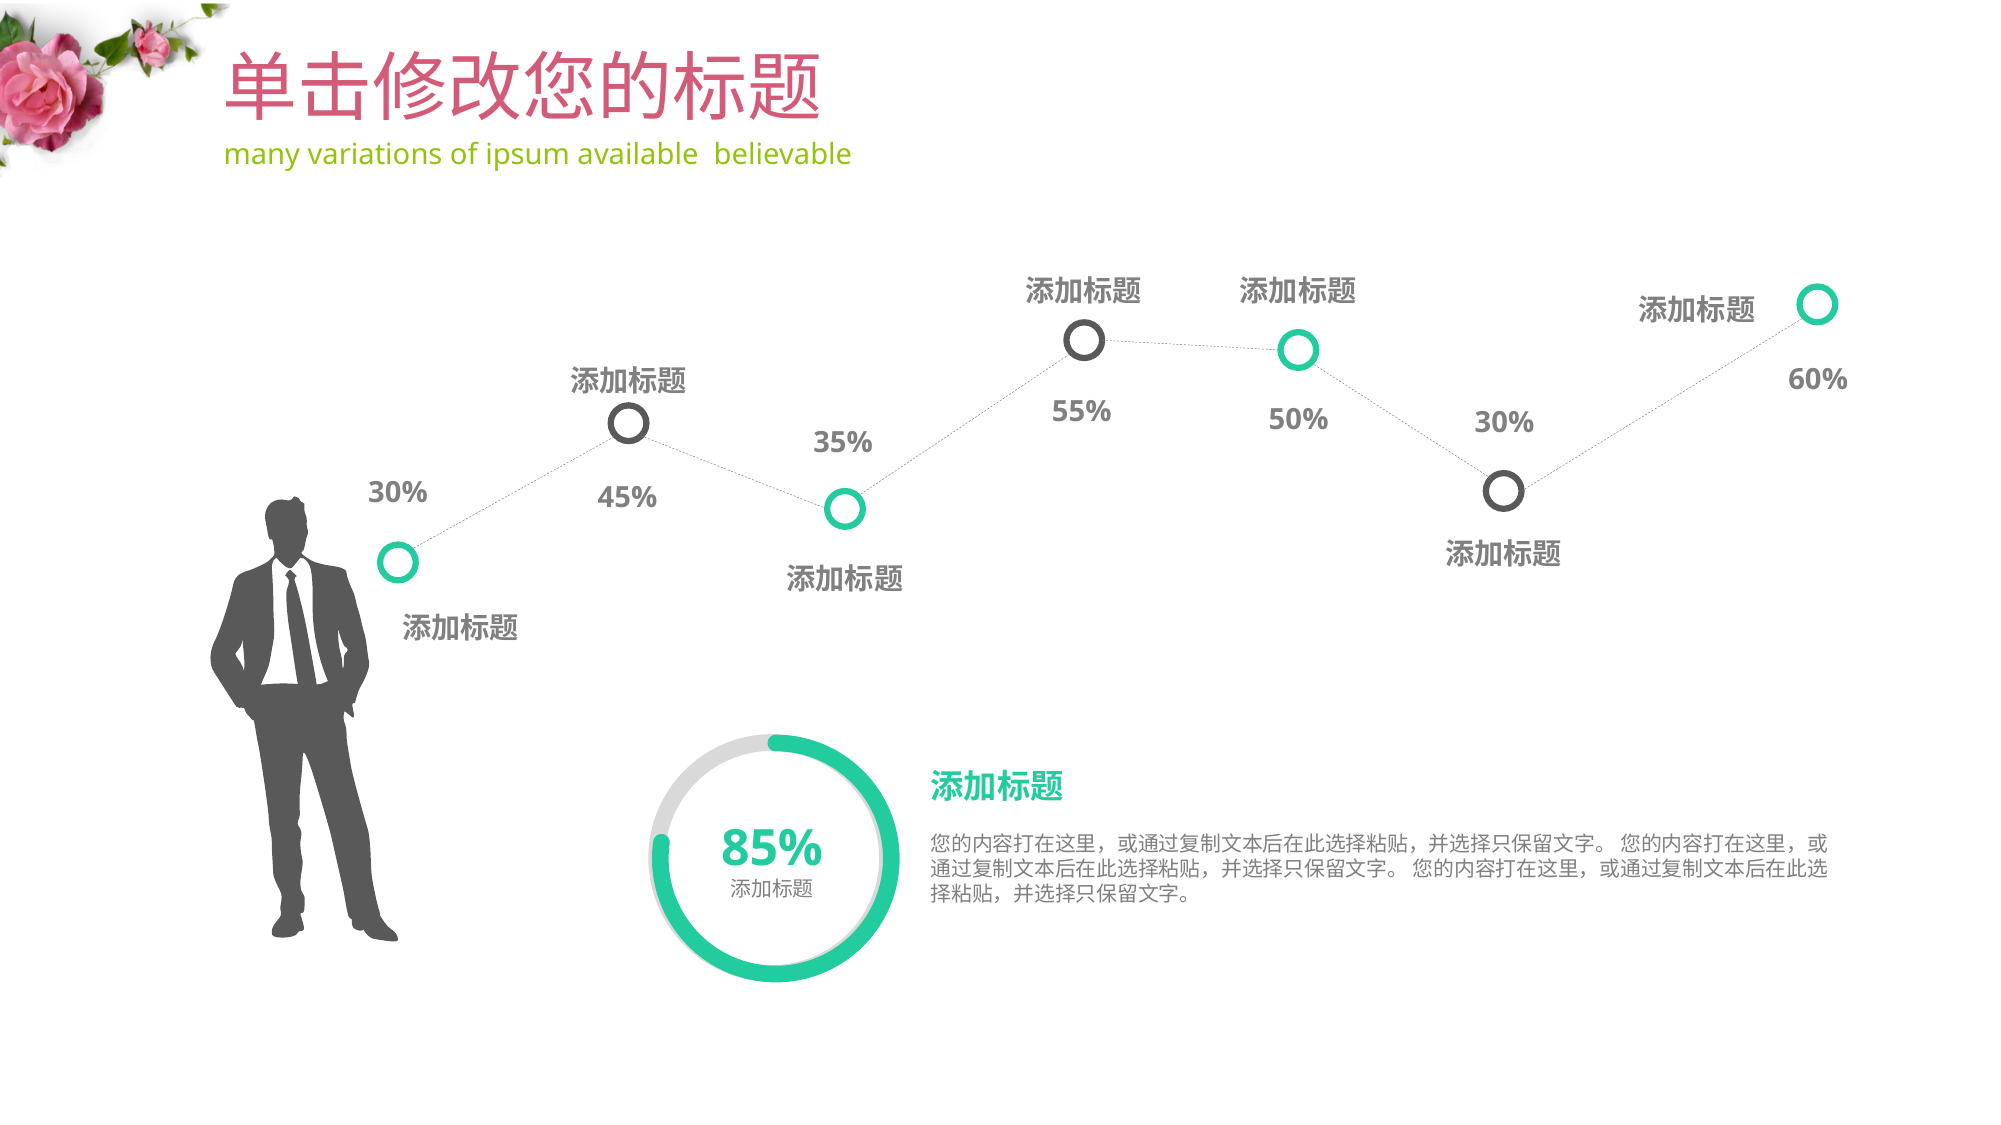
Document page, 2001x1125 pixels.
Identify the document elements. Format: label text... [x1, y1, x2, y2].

text_box 添加标题 [1430, 527, 1578, 578]
text_box [1797, 284, 1838, 325]
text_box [1310, 362, 1492, 479]
text_box [1064, 320, 1104, 361]
text_box 30% [1496, 395, 1516, 446]
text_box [410, 435, 617, 550]
text_box 添加标题 您的内容打在这里，或通过复制文本后在此选择粘贴，并选择只保留文字。 您的内容打在这里，或通过复制文本后在此选择粘贴，并选择只保留文字。 您的内容打在这里，或通过复制文本后在此选择粘贴，并选择只保留文字。 [915, 758, 1851, 913]
text_box many variations of ipsum available believable [245, 127, 871, 178]
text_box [857, 352, 1072, 497]
text_box 60% [1810, 352, 1864, 403]
text_box 单击修改您的标题 [245, 32, 850, 138]
text_box 添加标题 [1010, 265, 1157, 316]
text_box 添加标题 [387, 602, 534, 652]
text_box 55% [1076, 385, 1127, 435]
text_box 45% [621, 470, 673, 521]
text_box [1521, 316, 1805, 492]
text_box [656, 742, 892, 975]
text_box [1483, 471, 1522, 511]
text_box 添加标题 [771, 553, 919, 603]
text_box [640, 435, 828, 510]
text_box [1280, 330, 1319, 370]
text_box 添加标题 [1623, 283, 1771, 315]
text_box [1101, 339, 1281, 351]
text_box 50% [1253, 393, 1305, 444]
text_box [378, 542, 418, 583]
text_box [210, 496, 398, 942]
text_box [826, 488, 865, 529]
text_box 添加标题 [1224, 265, 1372, 316]
text_box 30% [353, 465, 405, 516]
text_box [608, 405, 649, 444]
text_box 添加标题 [555, 354, 702, 405]
picture [0, 0, 245, 239]
text_box 35% [798, 415, 852, 466]
